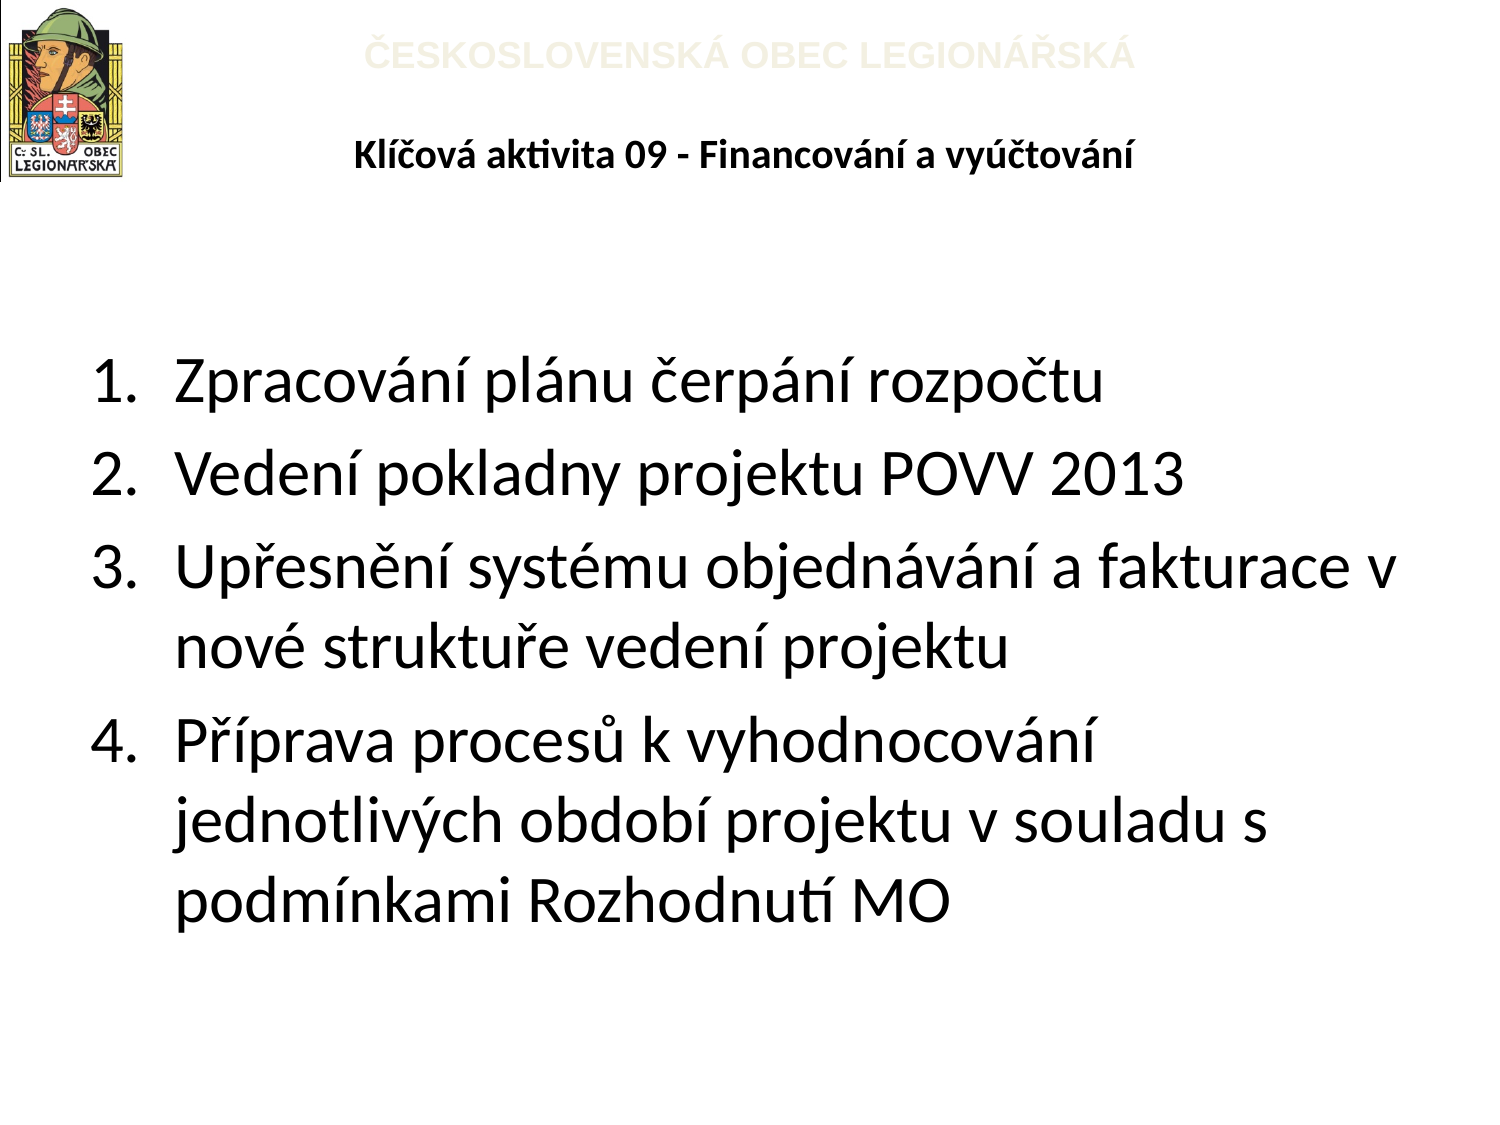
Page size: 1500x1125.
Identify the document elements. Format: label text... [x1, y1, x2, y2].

list Zpracování plánu čerpání rozpočtu Vedení pokladny projektu POVV 2013 Upřesnění systému objednávání a fakturace v nové struktuře vedení projektu Příprava procesů k vyhodnocování jednotlivých období projektu v souladu s podmínkami Rozhodnutí MO [74, 327, 1426, 1006]
title Klíčová aktivita 09 - Financování a vyúčtování [116, 93, 1372, 212]
picture [0, 0, 129, 182]
